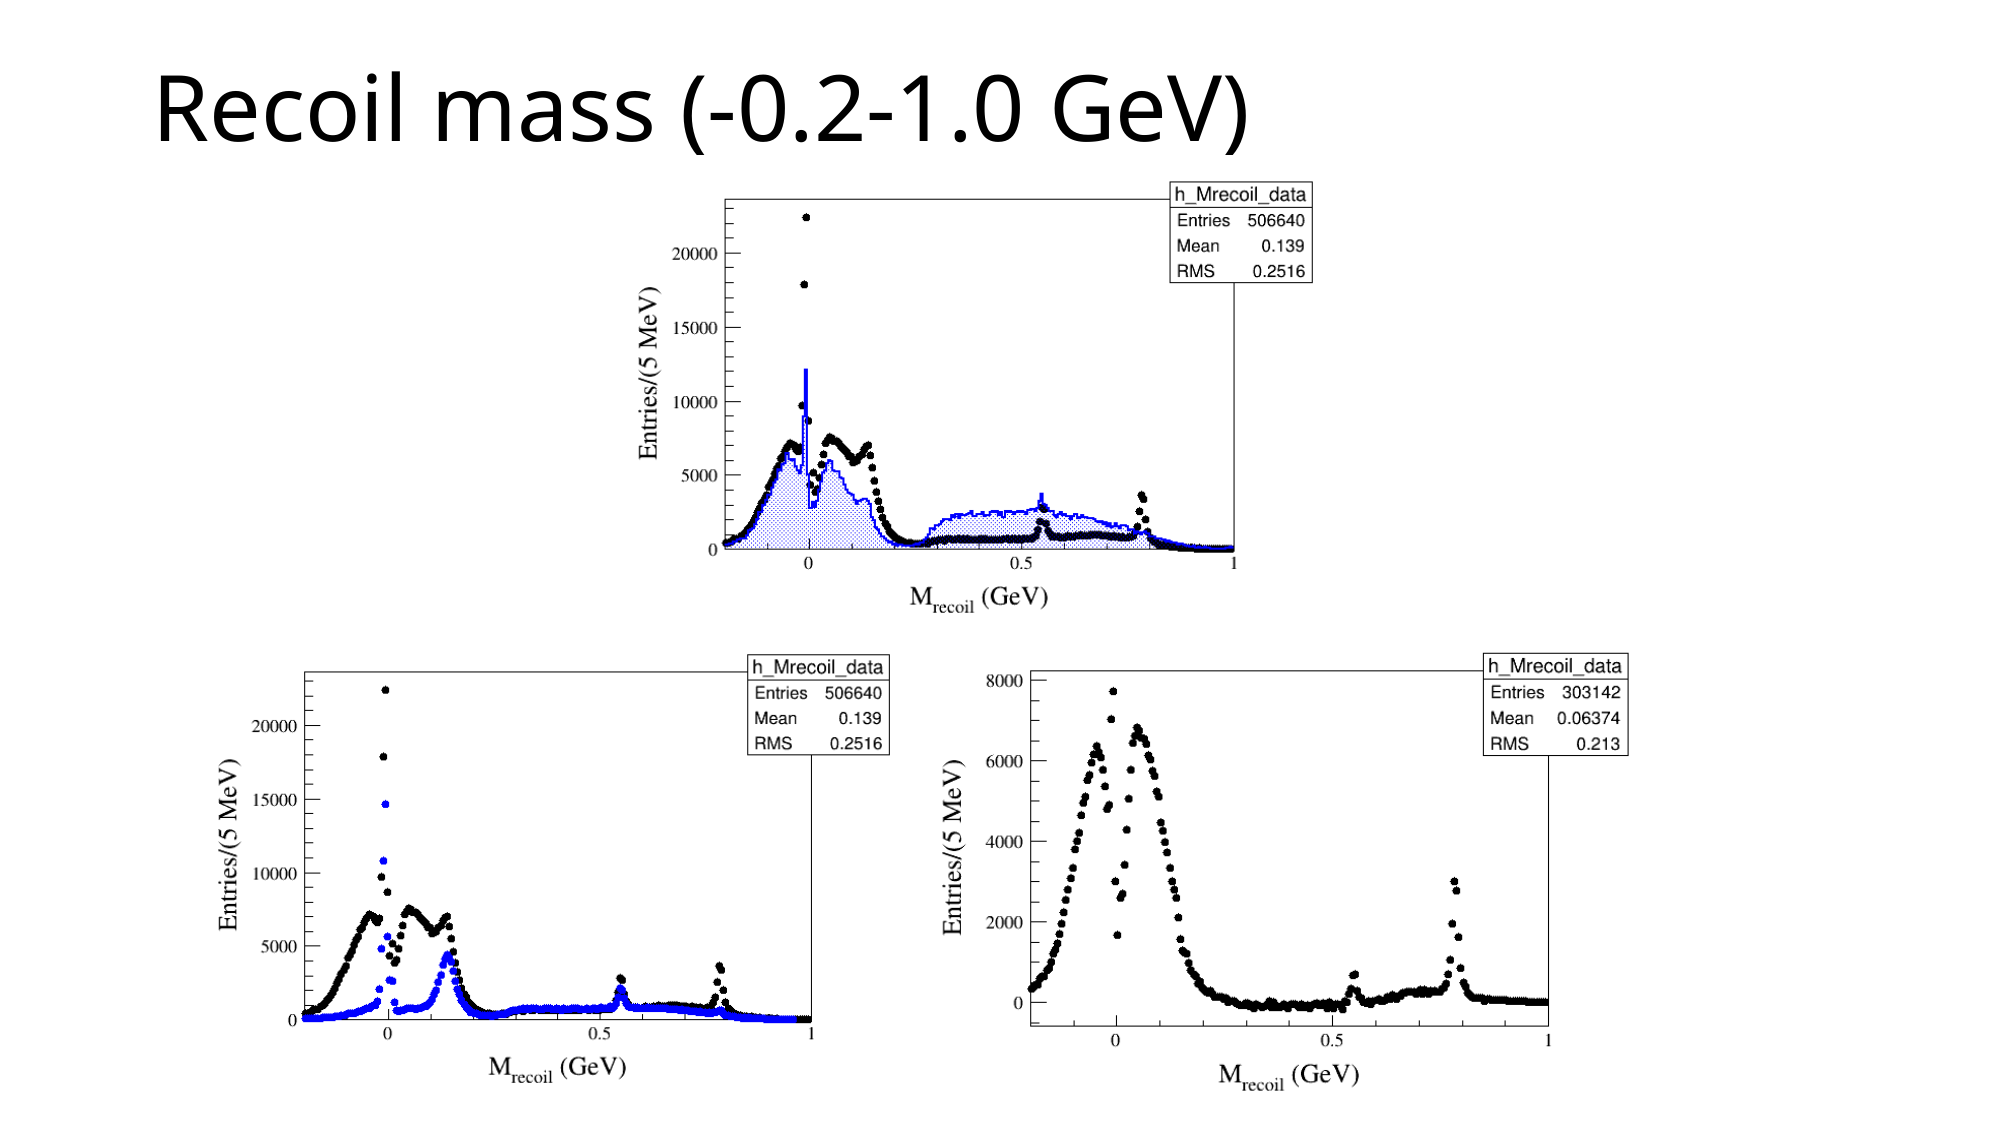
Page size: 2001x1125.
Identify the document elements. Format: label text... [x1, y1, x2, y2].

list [622, 155, 1326, 629]
picture [932, 628, 1640, 1101]
title Recoil mass (-0.2-1.0 GeV) [137, 3, 1863, 221]
picture [203, 628, 902, 1101]
